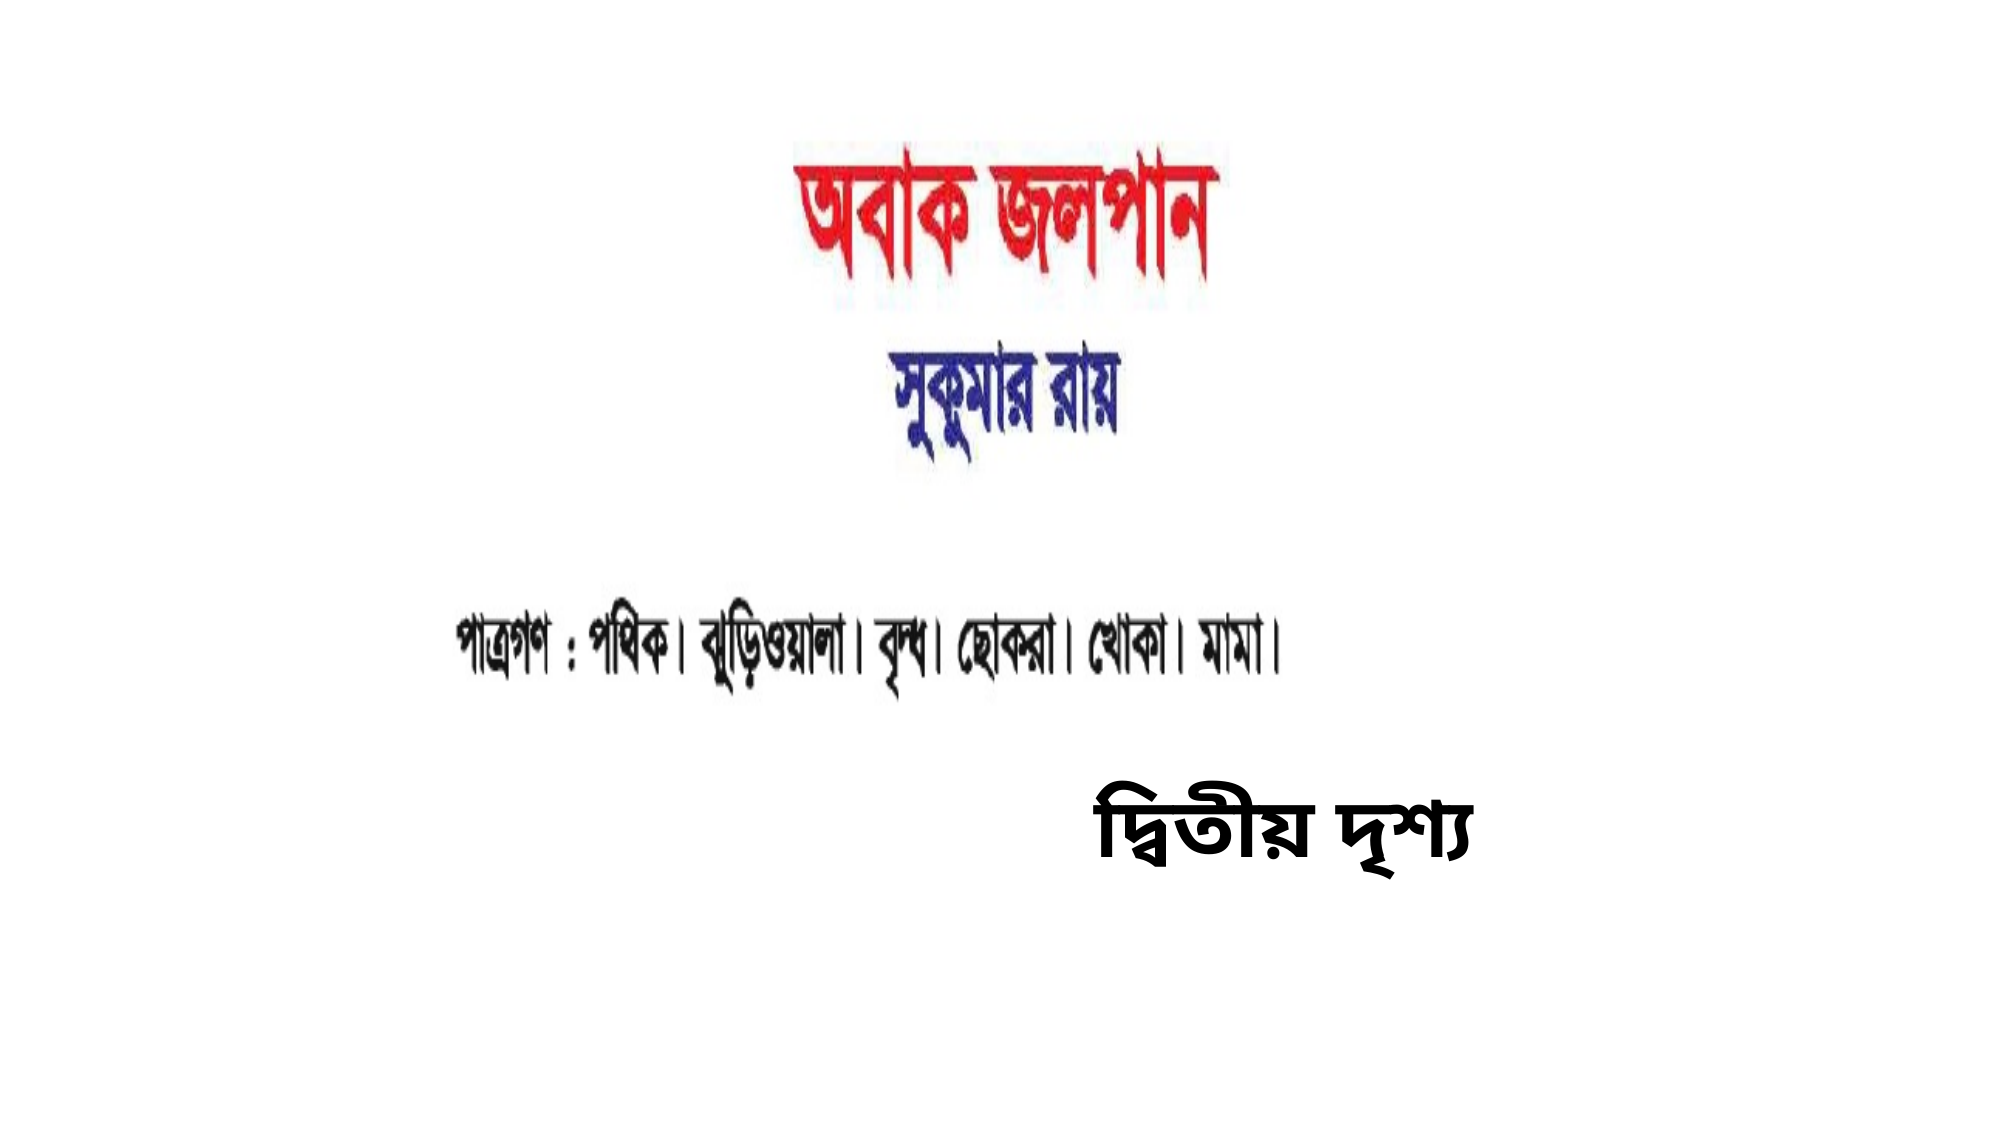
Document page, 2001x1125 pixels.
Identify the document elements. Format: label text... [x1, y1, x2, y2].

picture [283, 69, 1833, 729]
text_box দ্বিতীয় দৃশ্য [1079, 766, 1489, 882]
